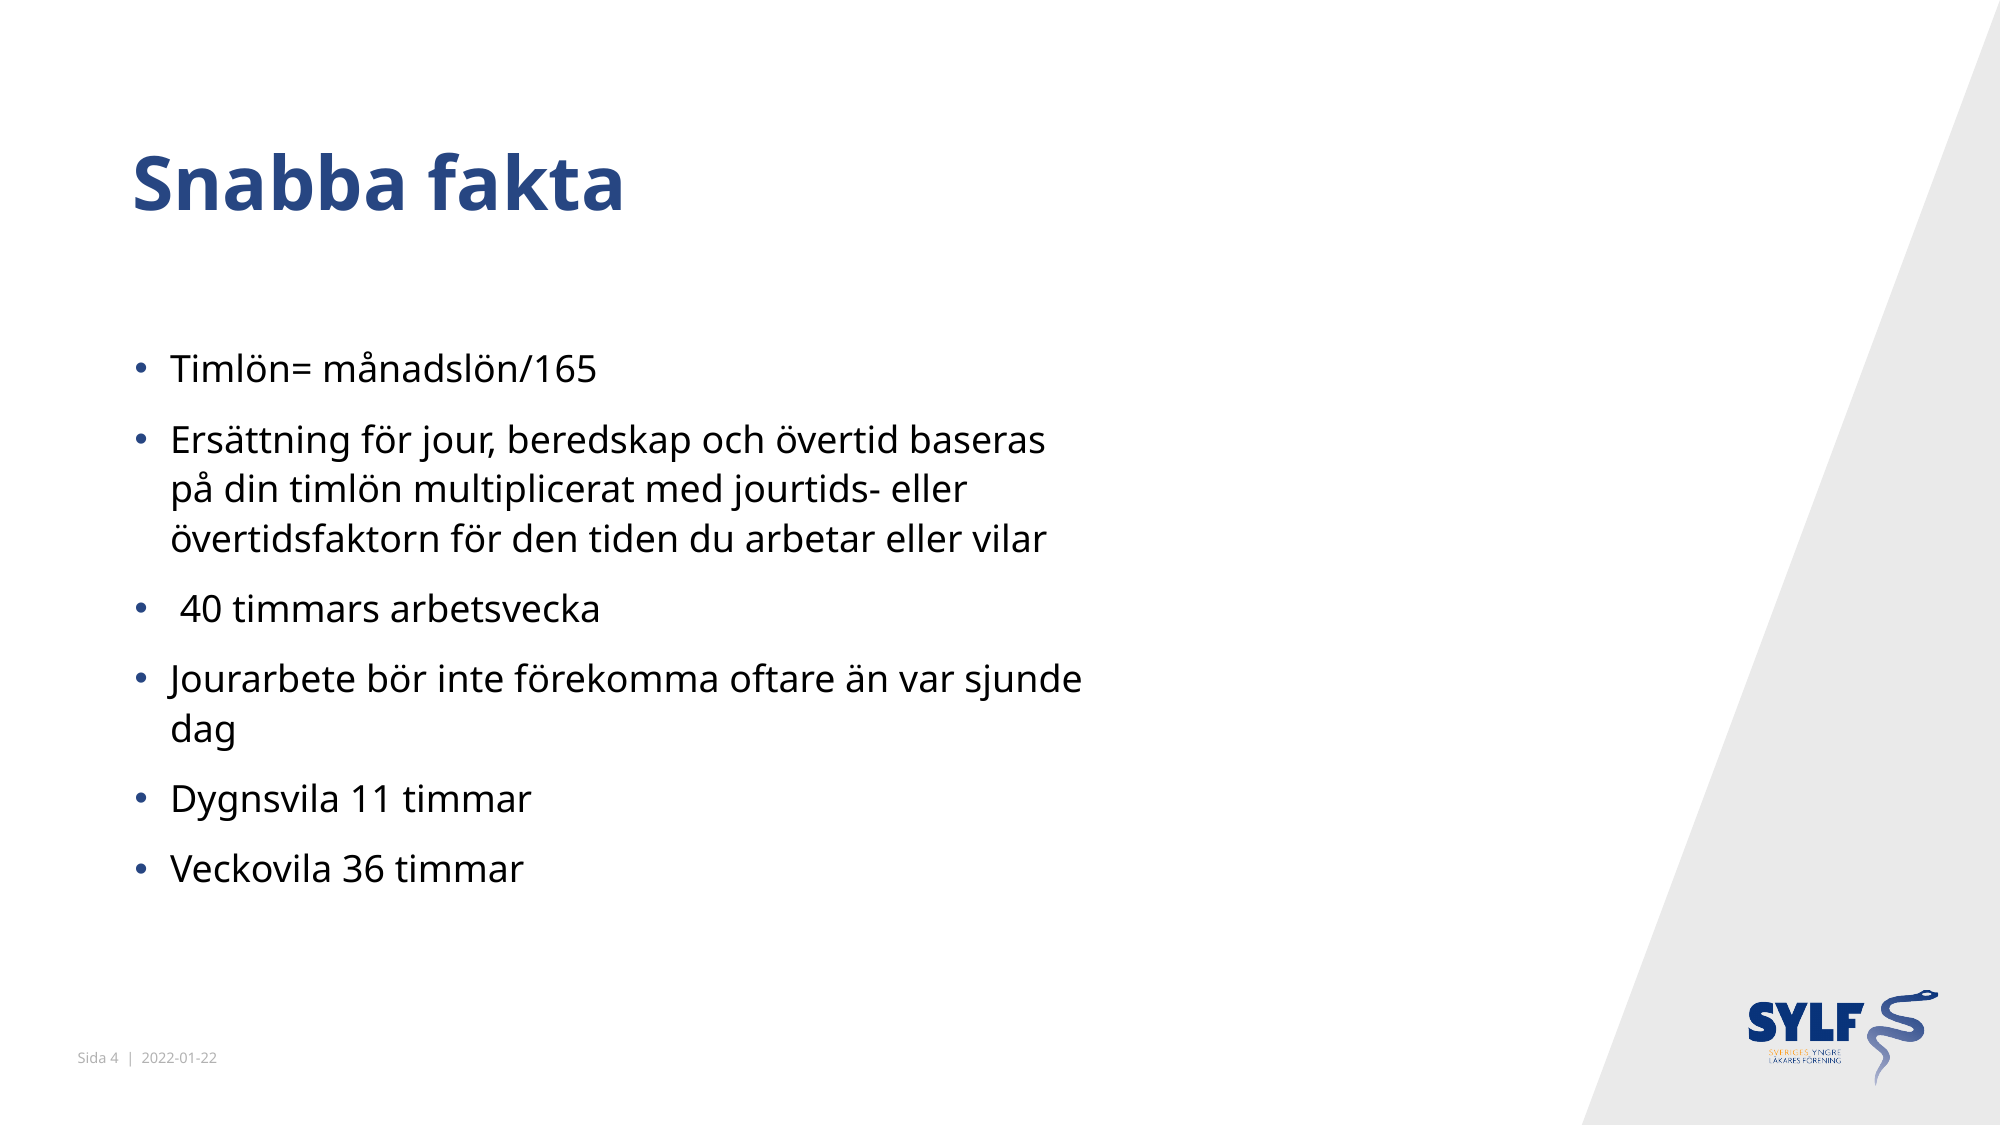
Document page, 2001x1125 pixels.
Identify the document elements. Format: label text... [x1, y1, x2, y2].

title Snabba fakta [117, 138, 1103, 307]
picture [1114, 0, 2000, 1125]
list Timlön= månadslön/165 Ersättning för jour, beredskap och övertid baseras på din timlön multiplicerat med jourtids- eller övertidsfaktorn för den tiden du arbetar eller vilar 40 timmars arbetsvecka Jourarbete bör inte förekomma oftare än var sjunde dag Dygnsvila 11 timmar Veckovila 36 timmar [117, 333, 1103, 990]
